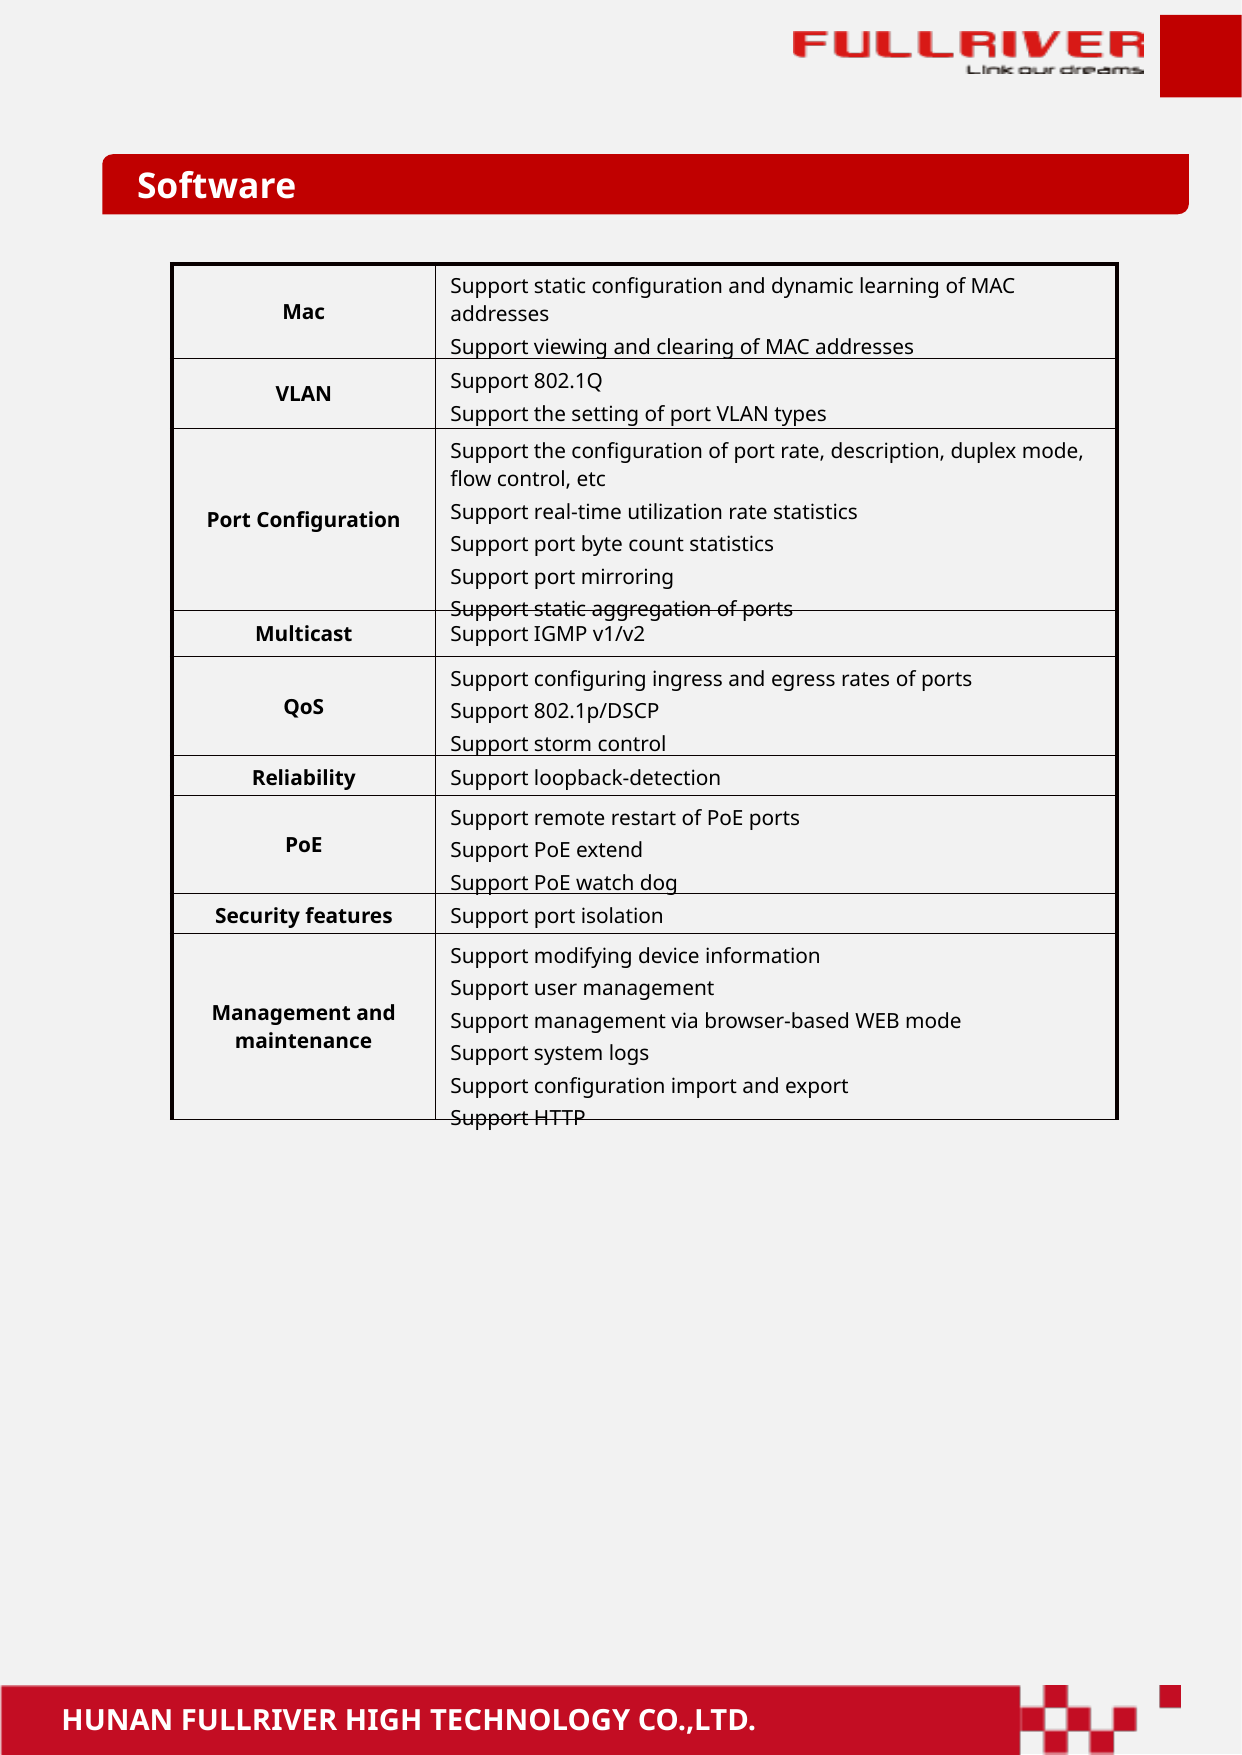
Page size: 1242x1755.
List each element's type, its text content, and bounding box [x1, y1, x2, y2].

table_cell Support the configuration of port rate, description, duplex mode, flow control, etc Support real-time utilization rate statistics Support port byte count statistics Support port mirroring Support static aggregation of ports [436, 429, 1115, 610]
picture [0, 1685, 1182, 1755]
table_cell Support IGMP v1/v2 [436, 611, 1115, 656]
table_cell Multicast [174, 611, 435, 656]
table_header Support static configuration and dynamic learning of MAC addresses Support viewing and clearing of MAC addresses [436, 266, 1115, 358]
table_header Mac [174, 266, 435, 358]
table_cell Security features [174, 894, 435, 933]
table_cell Support modifying device information Support user management Support management via browser-based WEB mode Support system logs Support configuration import and export Support HTTP [436, 934, 1115, 1119]
table_cell PoE [174, 796, 435, 893]
table_cell Management and maintenance [174, 934, 435, 1119]
table_cell Port Configuration [174, 429, 435, 610]
text_box [102, 154, 1189, 215]
table_cell Support remote restart of PoE ports Support PoE extend Support PoE watch dog [436, 796, 1115, 893]
table_cell VLAN [174, 359, 435, 428]
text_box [793, 14, 1242, 98]
table_cell Support configuring ingress and egress rates of ports Support 802.1p/DSCP Support storm control [436, 657, 1115, 755]
table_cell QoS [174, 657, 435, 755]
table_cell Support 802.1Q Support the setting of port VLAN types [436, 359, 1115, 428]
table_cell Support port isolation [436, 894, 1115, 933]
text_box Software [103, 155, 312, 214]
table_cell Reliability [174, 756, 435, 795]
table_cell Support loopback-detection [436, 756, 1115, 795]
